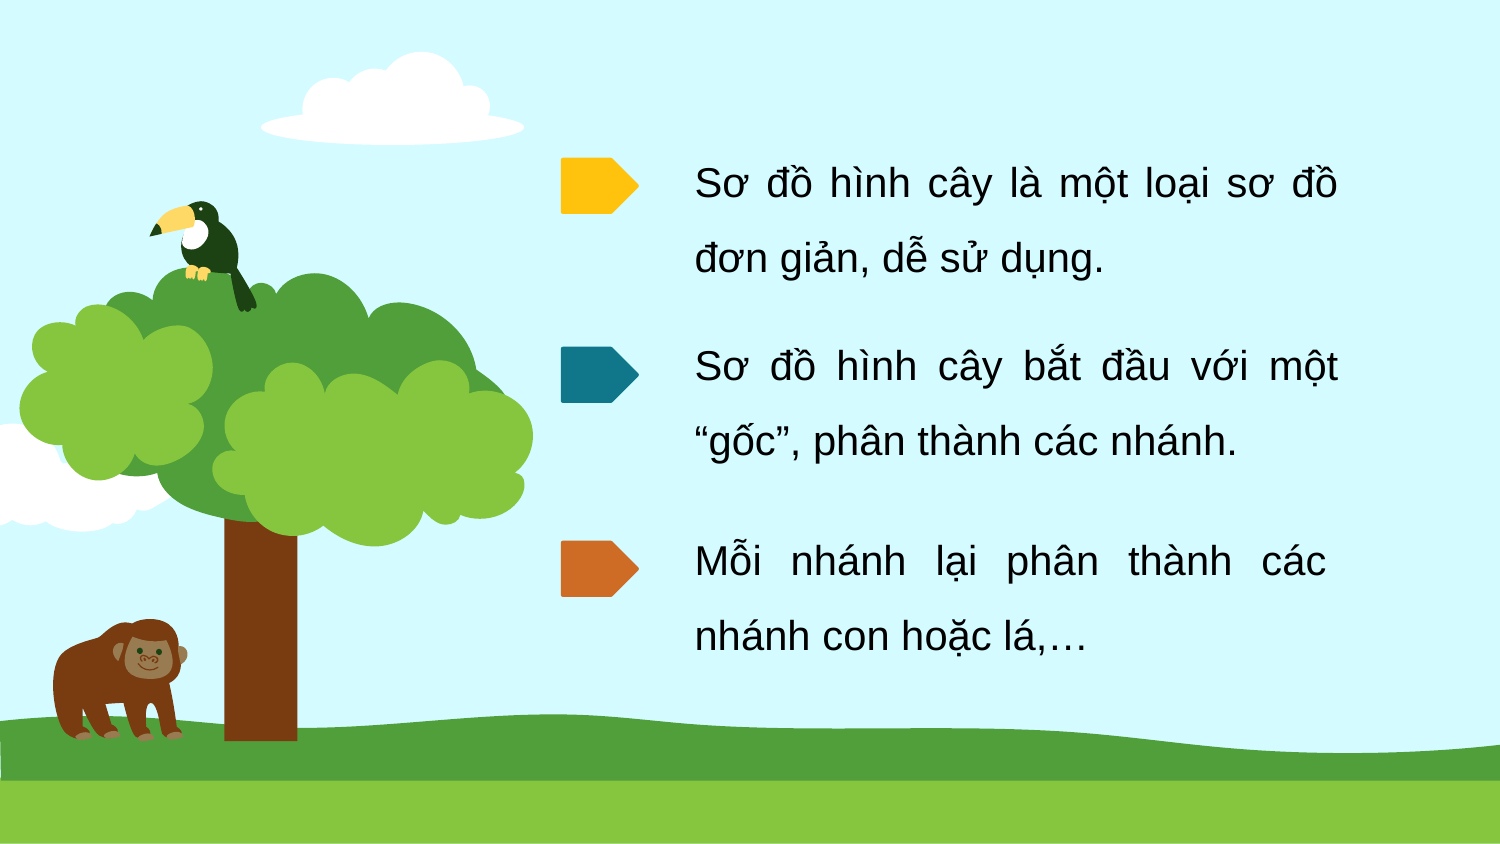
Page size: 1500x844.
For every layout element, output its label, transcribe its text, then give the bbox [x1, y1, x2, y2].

text_box [560, 157, 639, 214]
text_box [260, 51, 525, 145]
text_box [0, 714, 1500, 781]
text_box Sơ đồ hình cây là một loại sơ đồ đơn giản, dễ sử dụng. [679, 123, 1354, 289]
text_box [46, 618, 193, 742]
text_box [560, 540, 639, 597]
text_box [560, 346, 639, 403]
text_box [149, 200, 258, 313]
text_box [16, 267, 539, 742]
text_box Sơ đồ hình cây bắt đầu với một “gốc”, phân thành các nhánh. [679, 306, 1354, 471]
text_box Mỗi nhánh lại phân thành các nhánh con hoặc lá,… [679, 501, 1342, 667]
